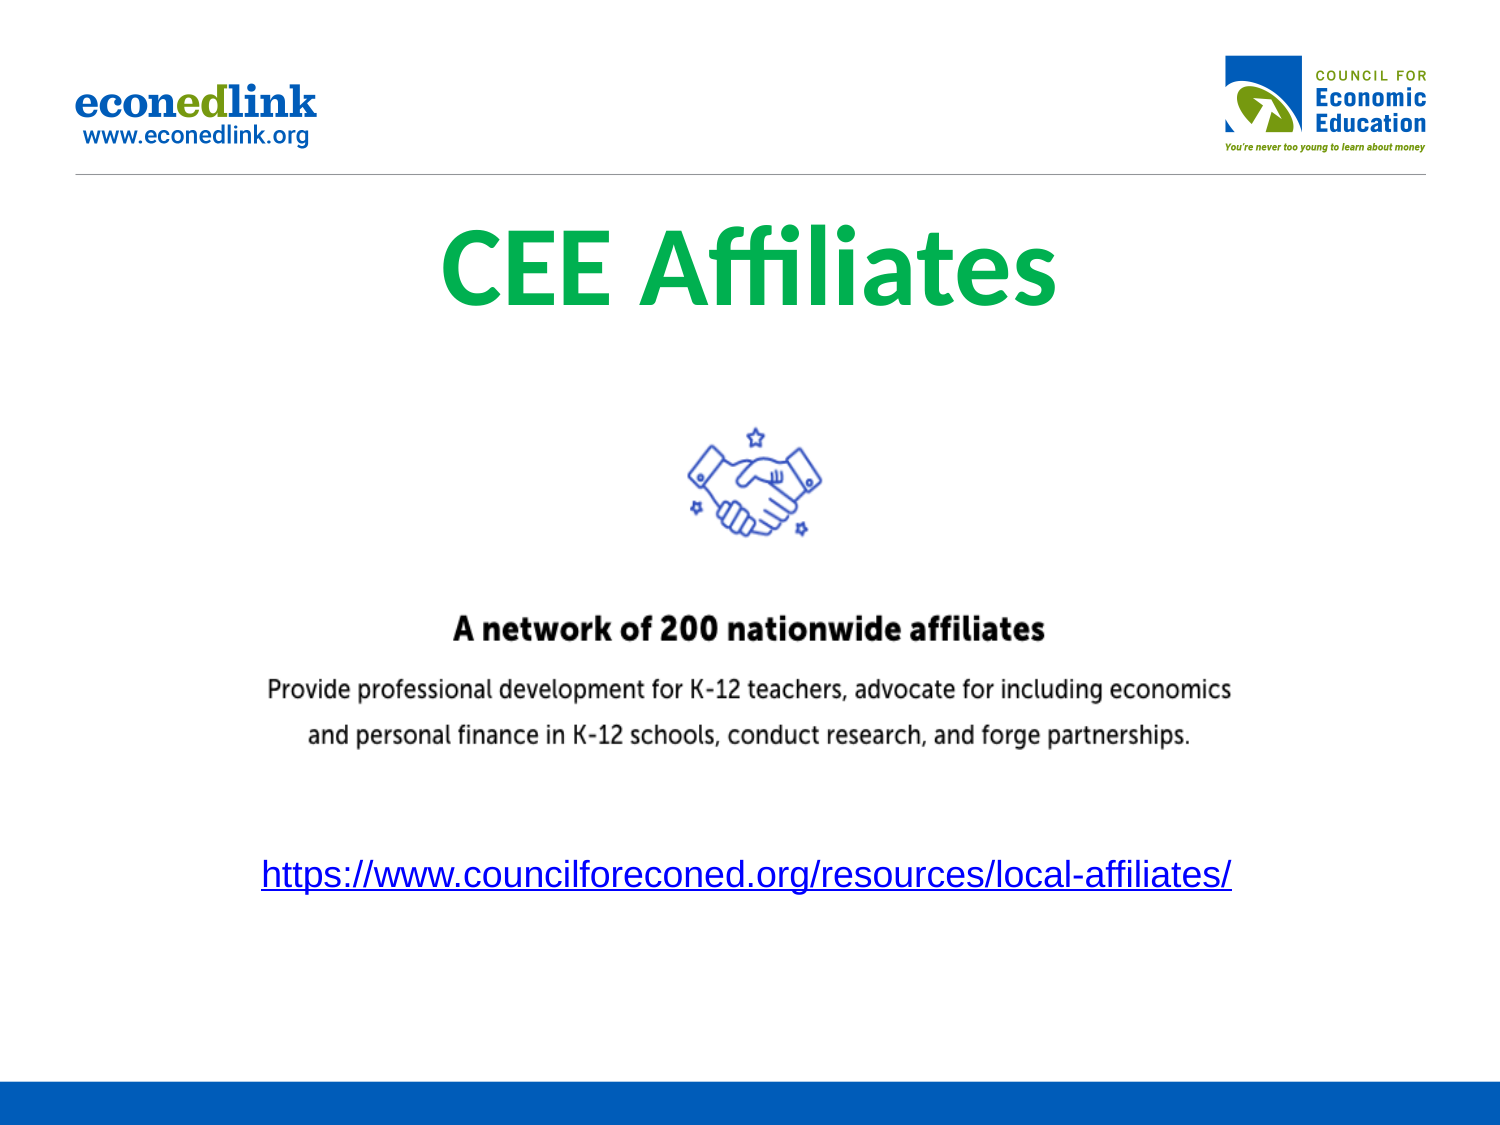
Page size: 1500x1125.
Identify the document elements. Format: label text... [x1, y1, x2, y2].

picture [0, 0, 1500, 1125]
title CEE Affiliates [74, 175, 1426, 364]
text_box https://www.councilforeconed.org/resources/local-affiliates/ [246, 842, 1254, 948]
